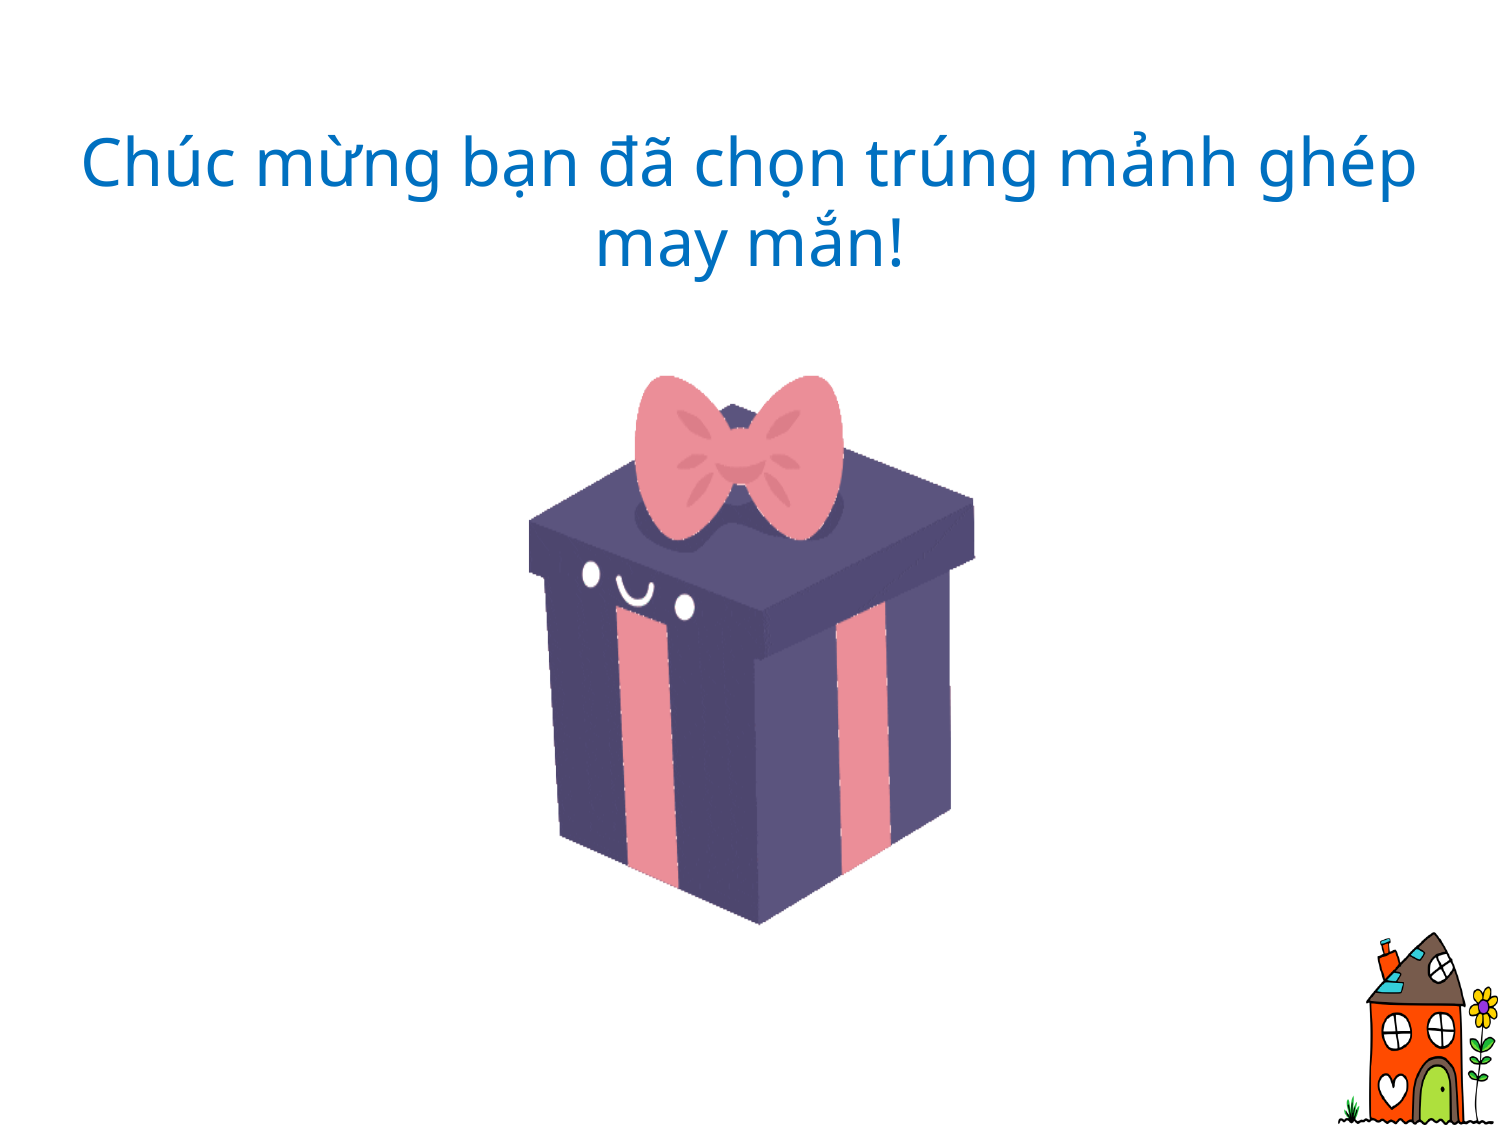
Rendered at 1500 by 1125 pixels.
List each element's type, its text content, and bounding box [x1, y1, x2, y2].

text_box Chúc mừng bạn đã chọn trúng mảnh ghép may mắn! [48, 99, 1452, 307]
picture [455, 274, 1044, 979]
picture [1325, 928, 1498, 1125]
